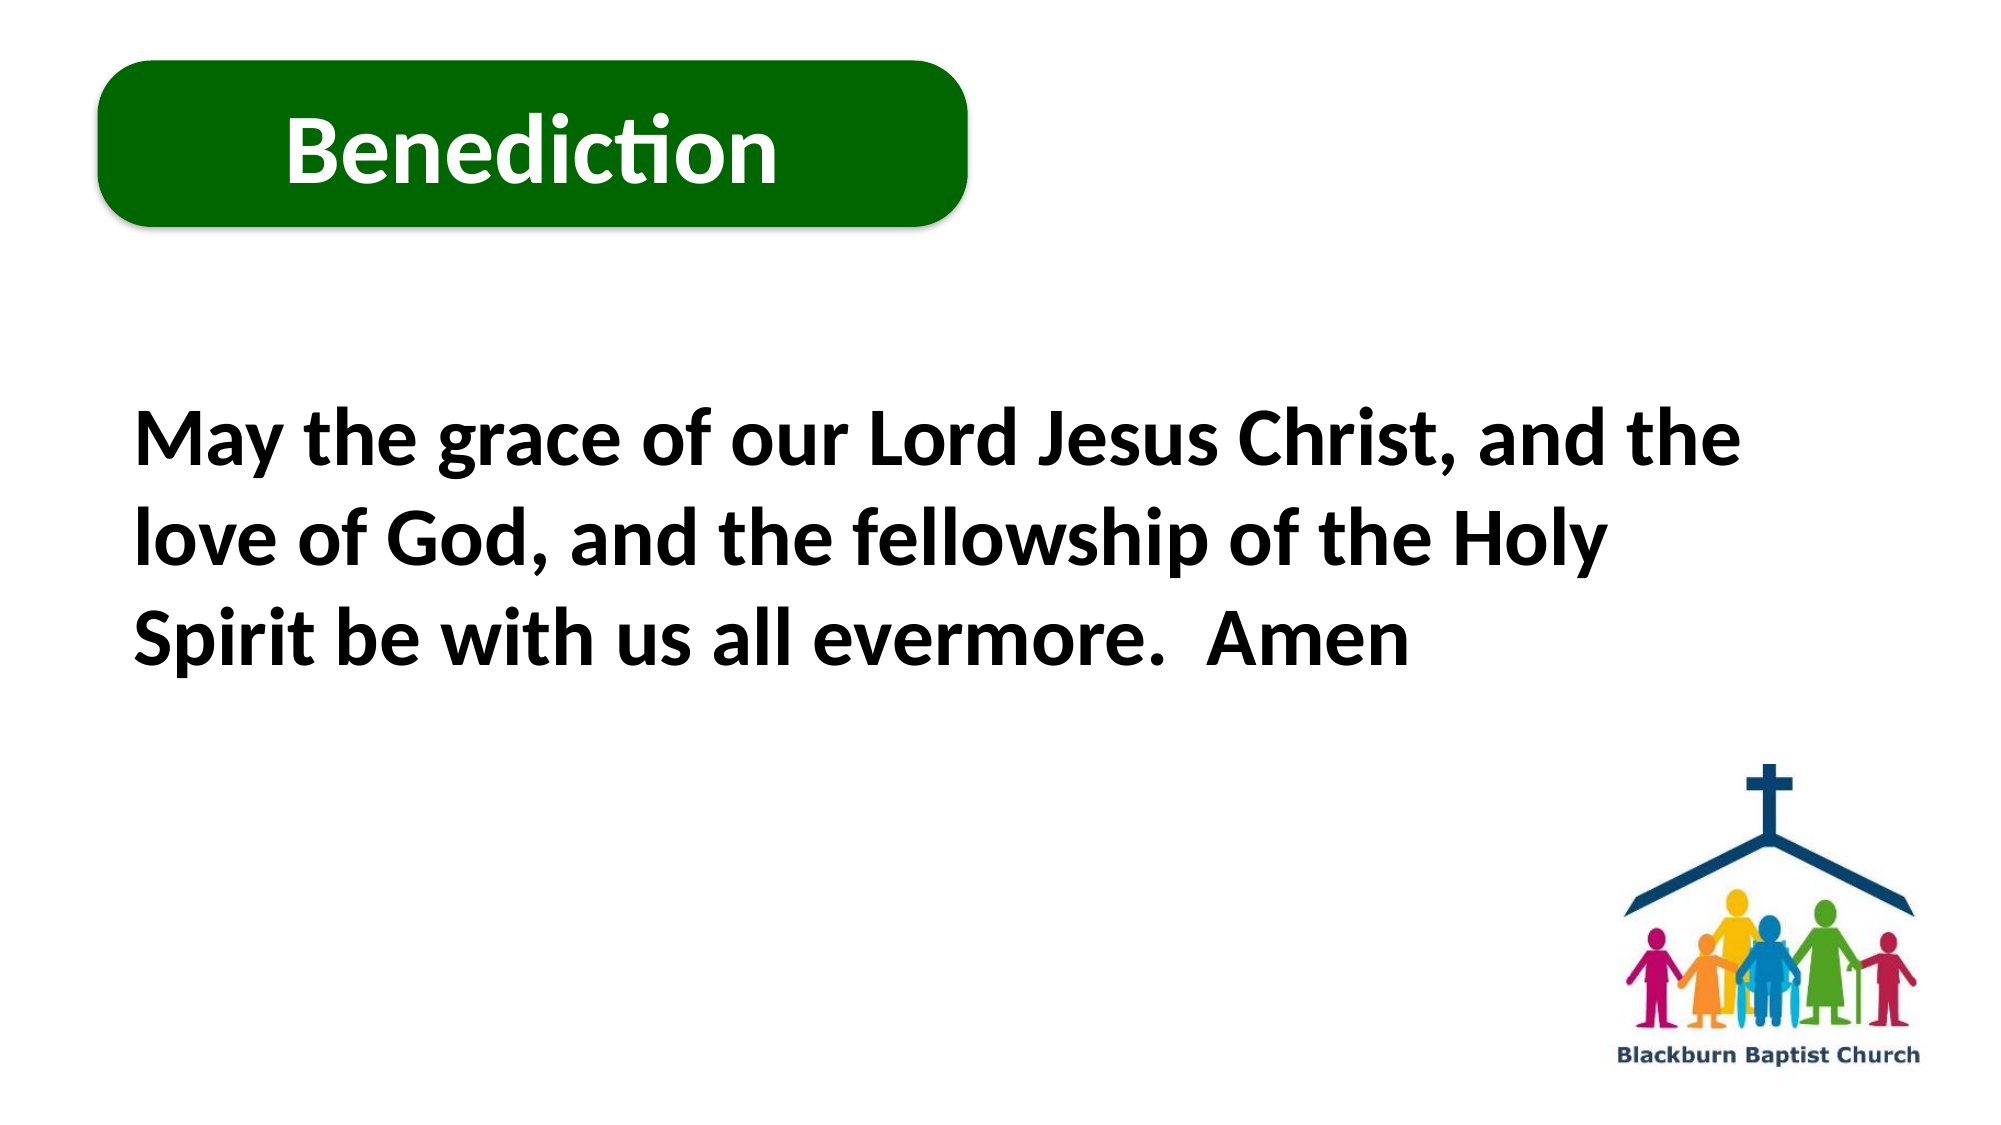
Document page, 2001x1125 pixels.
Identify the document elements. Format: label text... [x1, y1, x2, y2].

picture [1603, 764, 1934, 1080]
text_box Benediction [97, 60, 968, 227]
text_box May the grace of our Lord Jesus Christ, and the love of God, and the fellowship of the Holy Spirit be with us all evermore. Amen [118, 375, 1815, 690]
